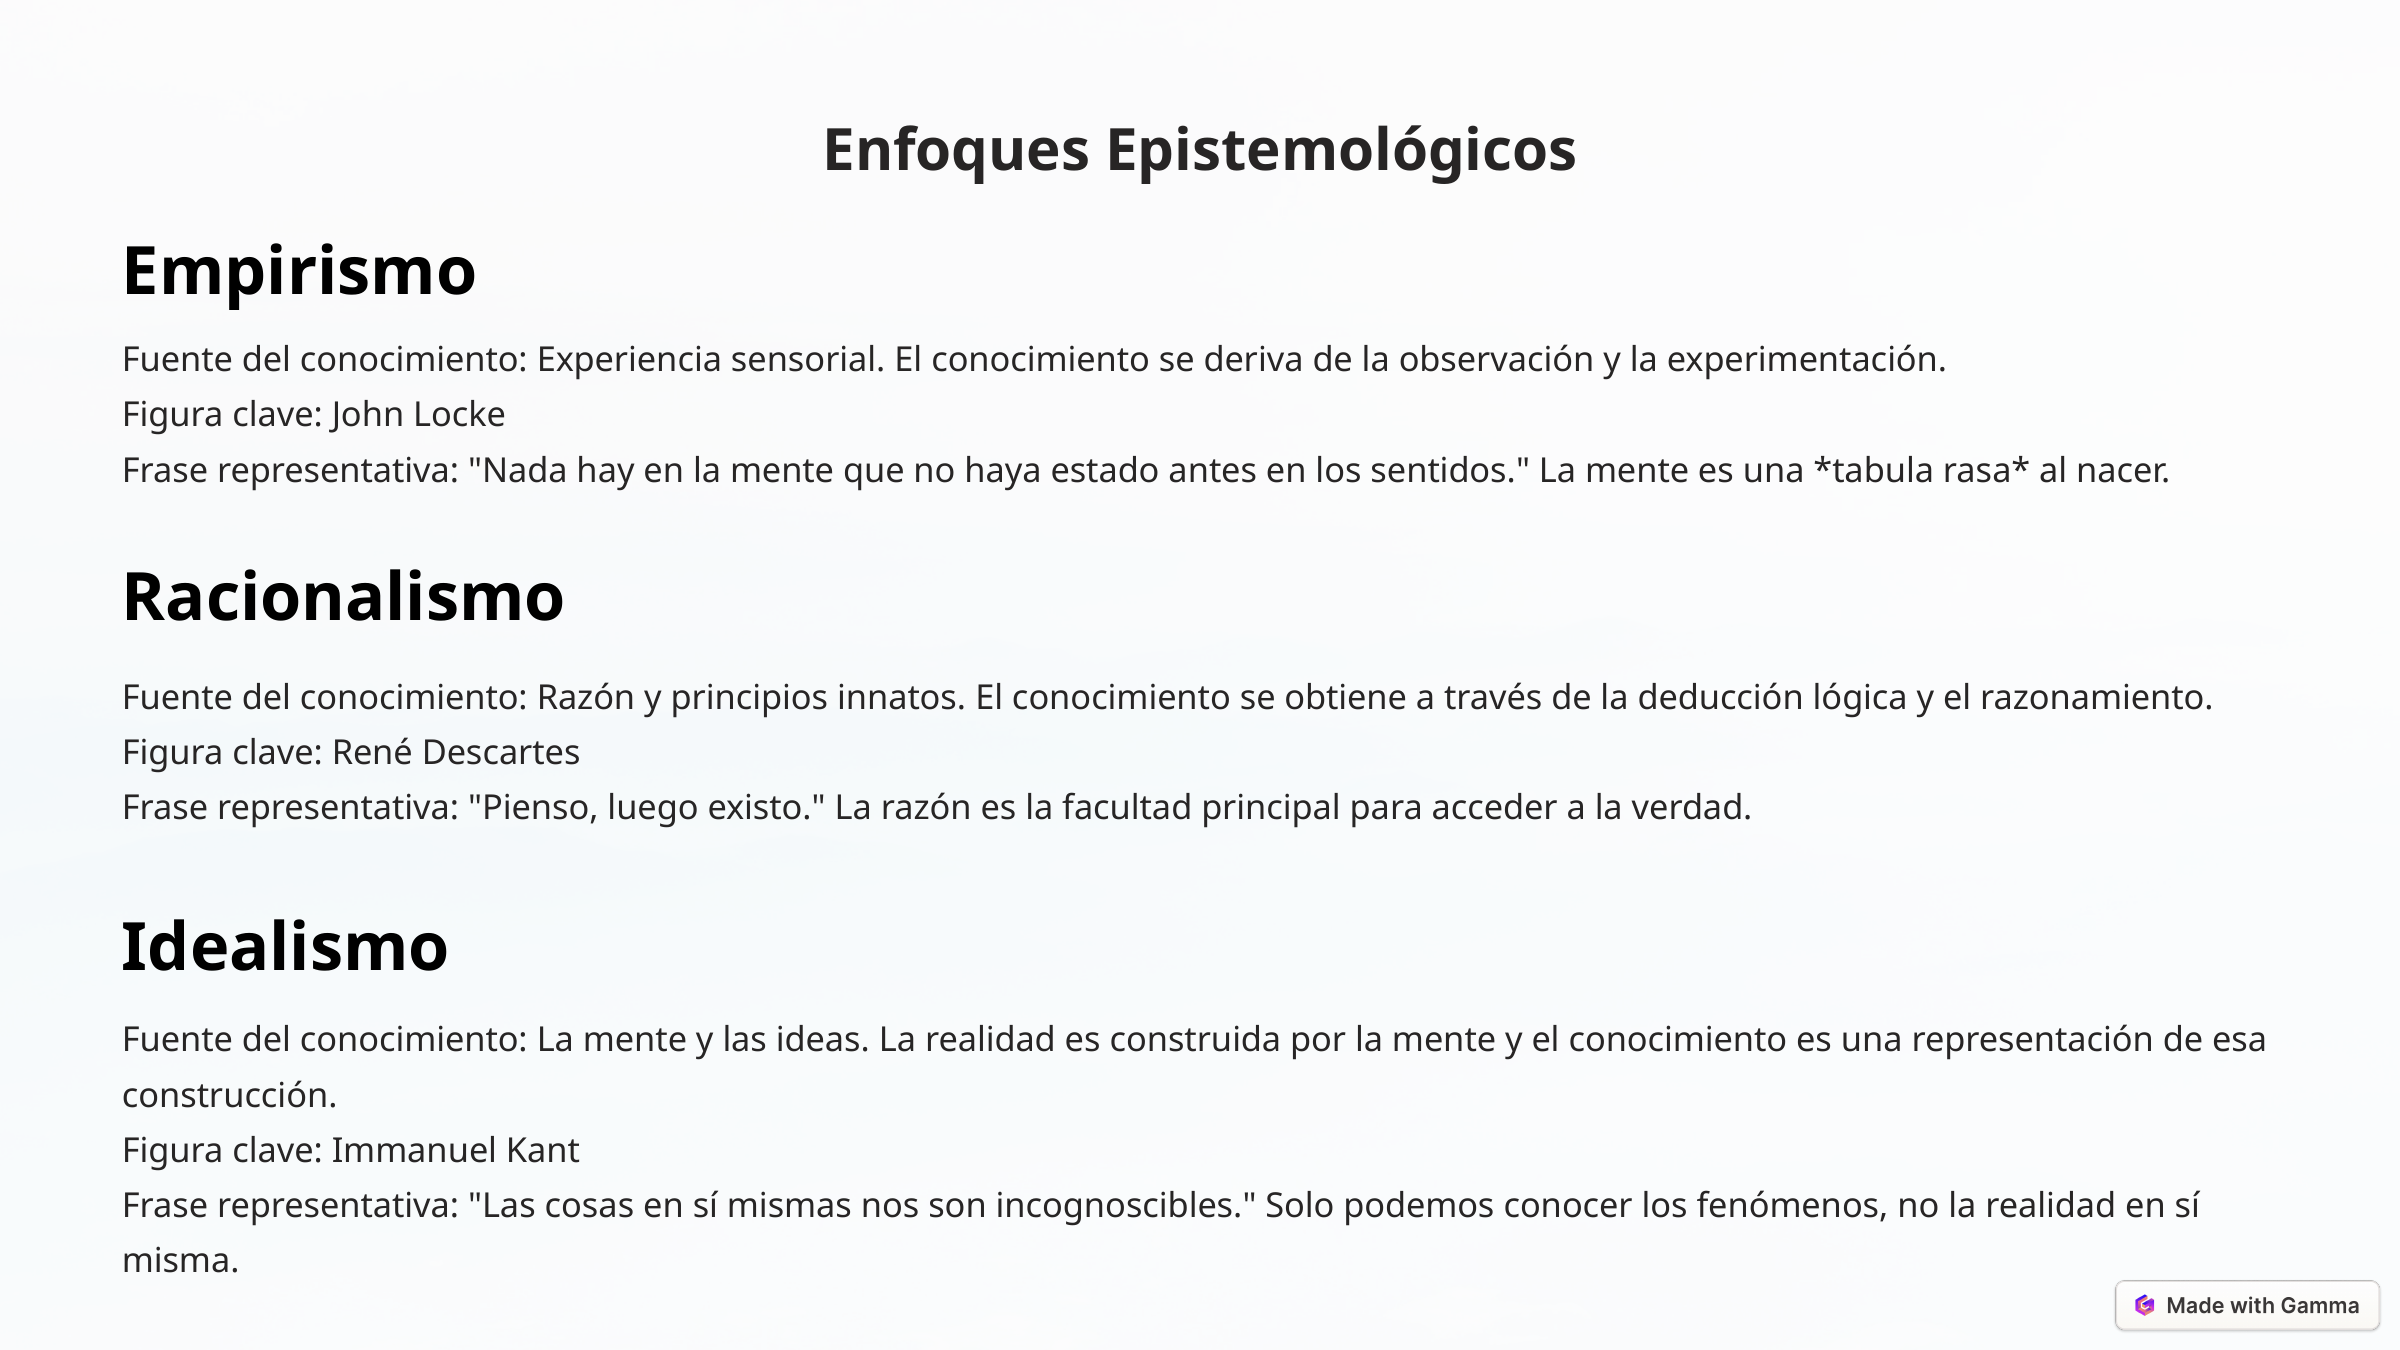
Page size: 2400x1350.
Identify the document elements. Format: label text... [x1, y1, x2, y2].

text_box Fuente del conocimiento: Experiencia sensorial. El conocimiento se deriva de la observación y la experimentación. Figura clave: John Locke Frase representativa: "Nada hay en la mente que no haya estado antes en los sentidos." La mente es una *tabula rasa* al nacer. [121, 323, 2279, 491]
text_box Enfoques Epistemológicos [121, 127, 2279, 183]
text_box Racionalismo [121, 542, 854, 635]
text_box Idealismo [121, 892, 854, 985]
text_box Empirismo [121, 217, 854, 309]
text_box Fuente del conocimiento: Razón y principios innatos. El conocimiento se obtiene a través de la deducción lógica y el razonamiento. Figura clave: René Descartes Frase representativa: "Pienso, luego existo." La razón es la facultad principal para acceder a la verdad. [121, 661, 2279, 829]
picture [2106, 1271, 2389, 1339]
text_box Fuente del conocimiento: La mente y las ideas. La realidad es construida por la mente y el conocimiento es una representación de esa construcción. Figura clave: Immanuel Kant Frase representativa: "Las cosas en sí mismas nos son incognoscibles." Solo podemos conocer los fenómenos, no la realidad en sí misma. [121, 1003, 2279, 1171]
